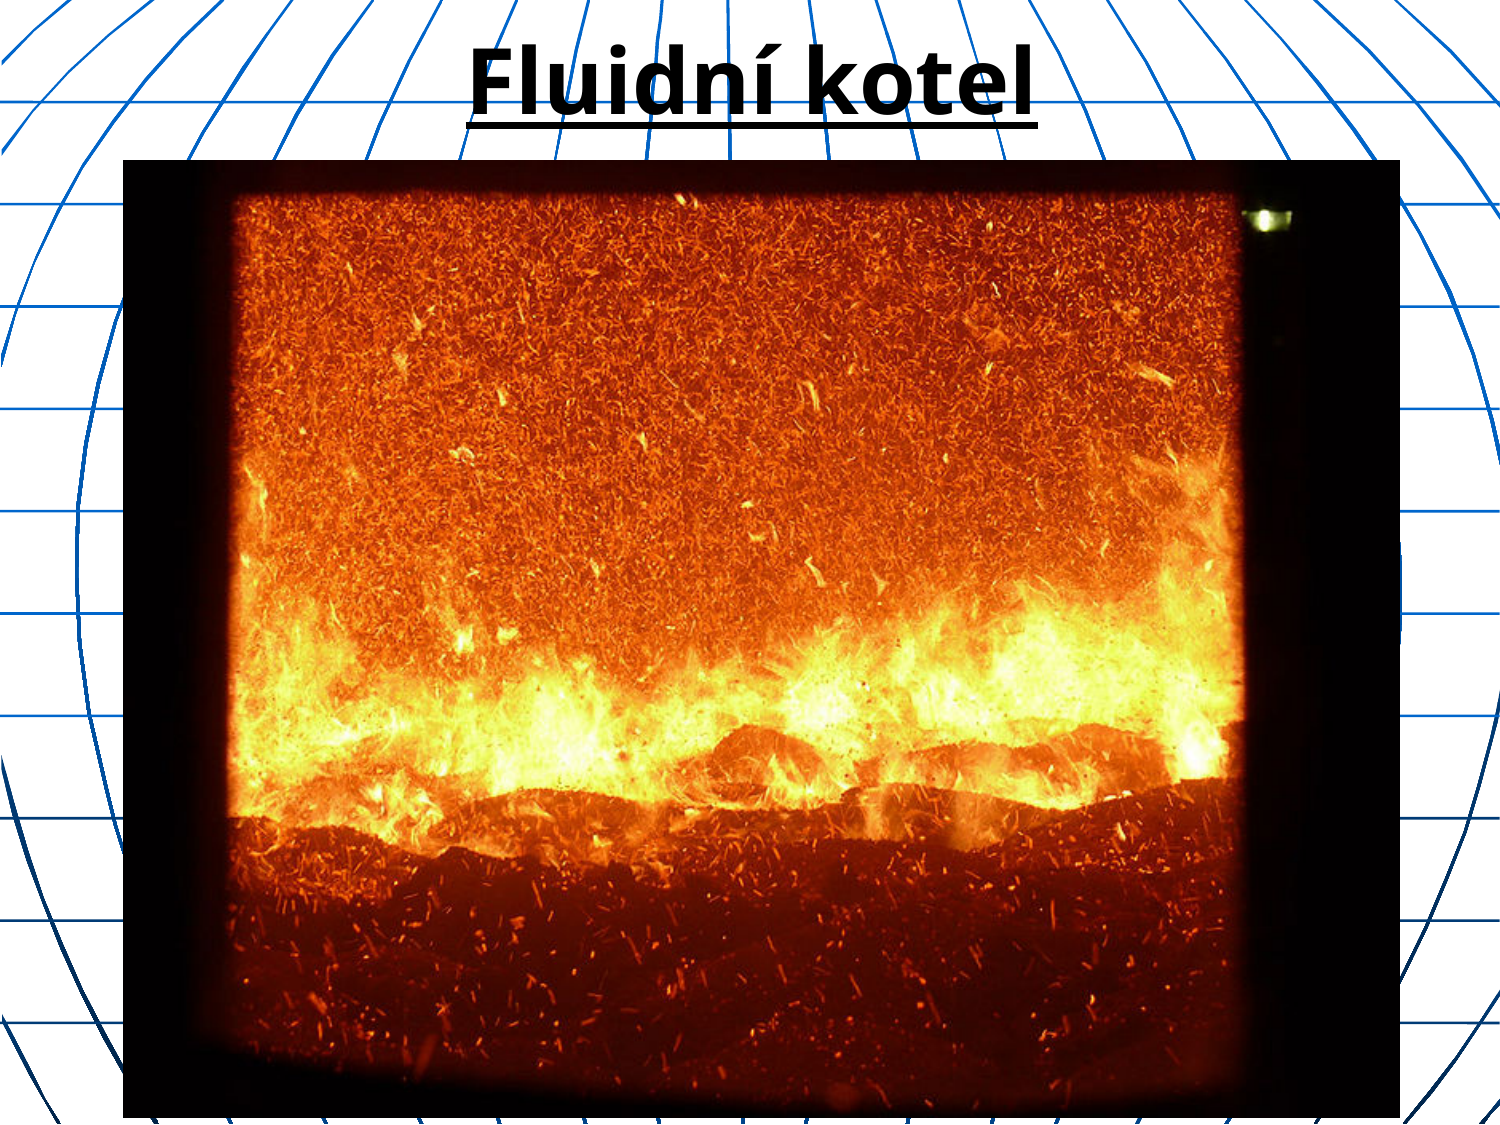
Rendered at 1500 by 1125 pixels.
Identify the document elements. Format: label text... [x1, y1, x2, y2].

picture [123, 160, 1400, 1118]
text_box Fluidní kotel [76, 31, 1427, 126]
